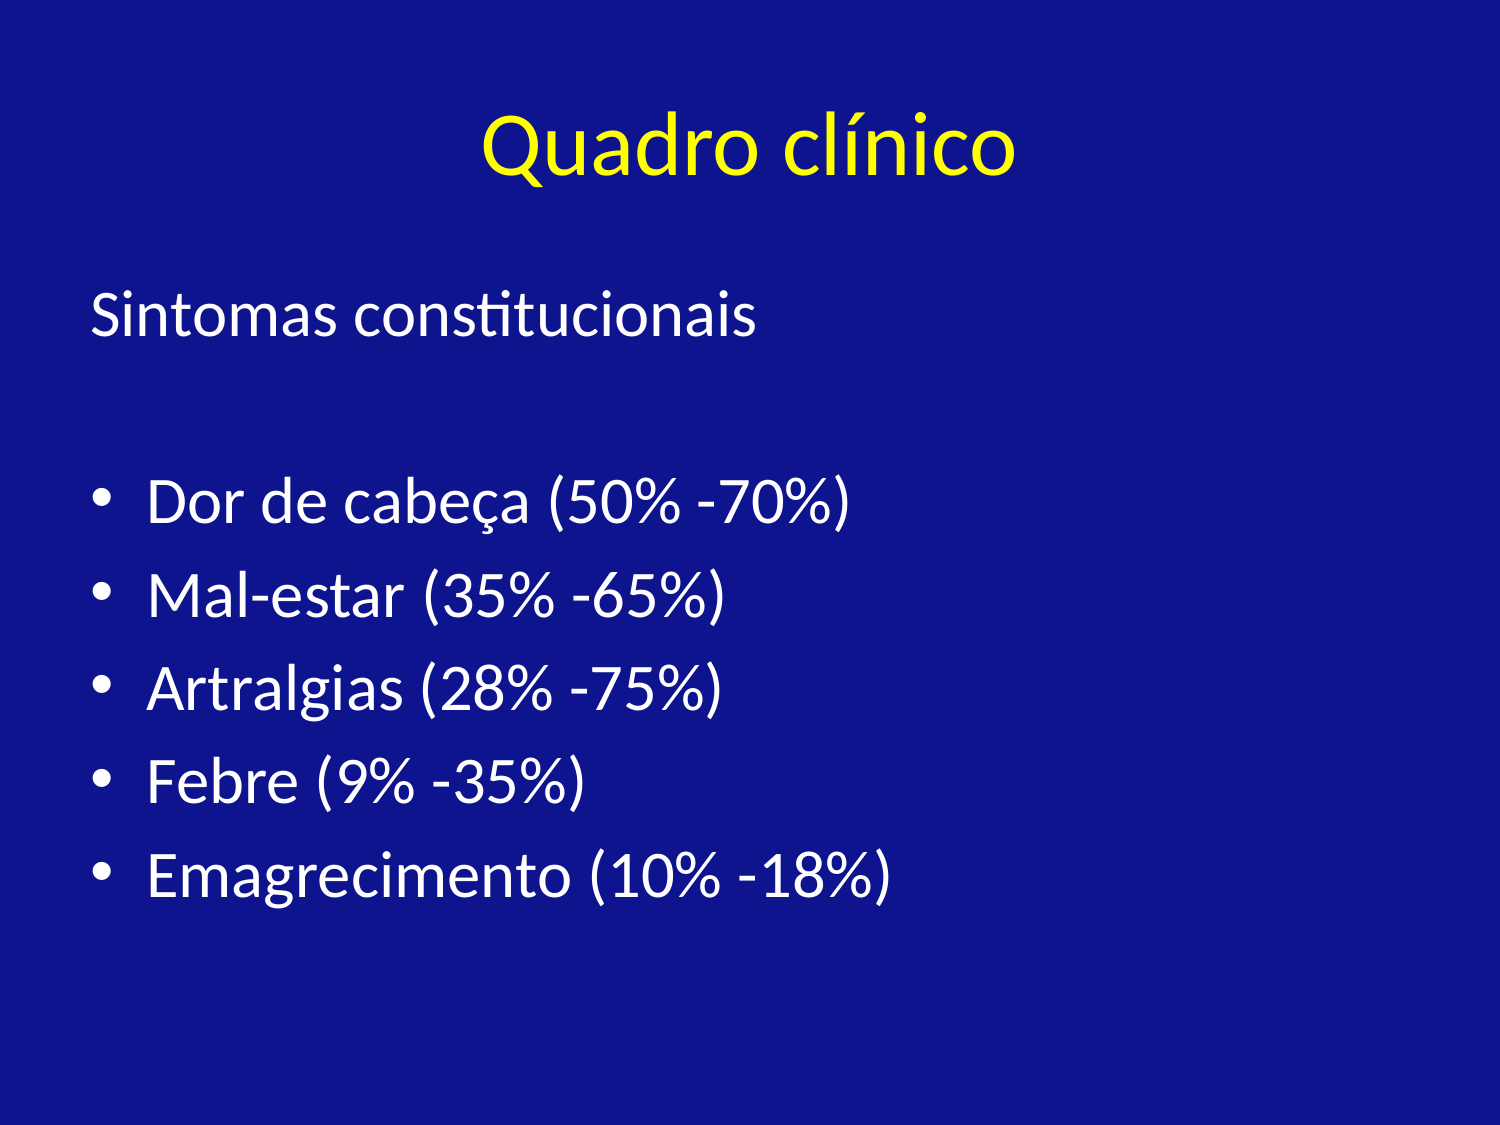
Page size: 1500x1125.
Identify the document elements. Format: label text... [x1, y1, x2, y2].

list Sintomas constitucionais Dor de cabeça (50% -70%) Mal-estar (35% -65%) Artralgias (28% -75%) Febre (9% -35%) Emagrecimento (10% -18%) [75, 262, 1425, 1005]
title Quadro clínico [75, 45, 1425, 233]
